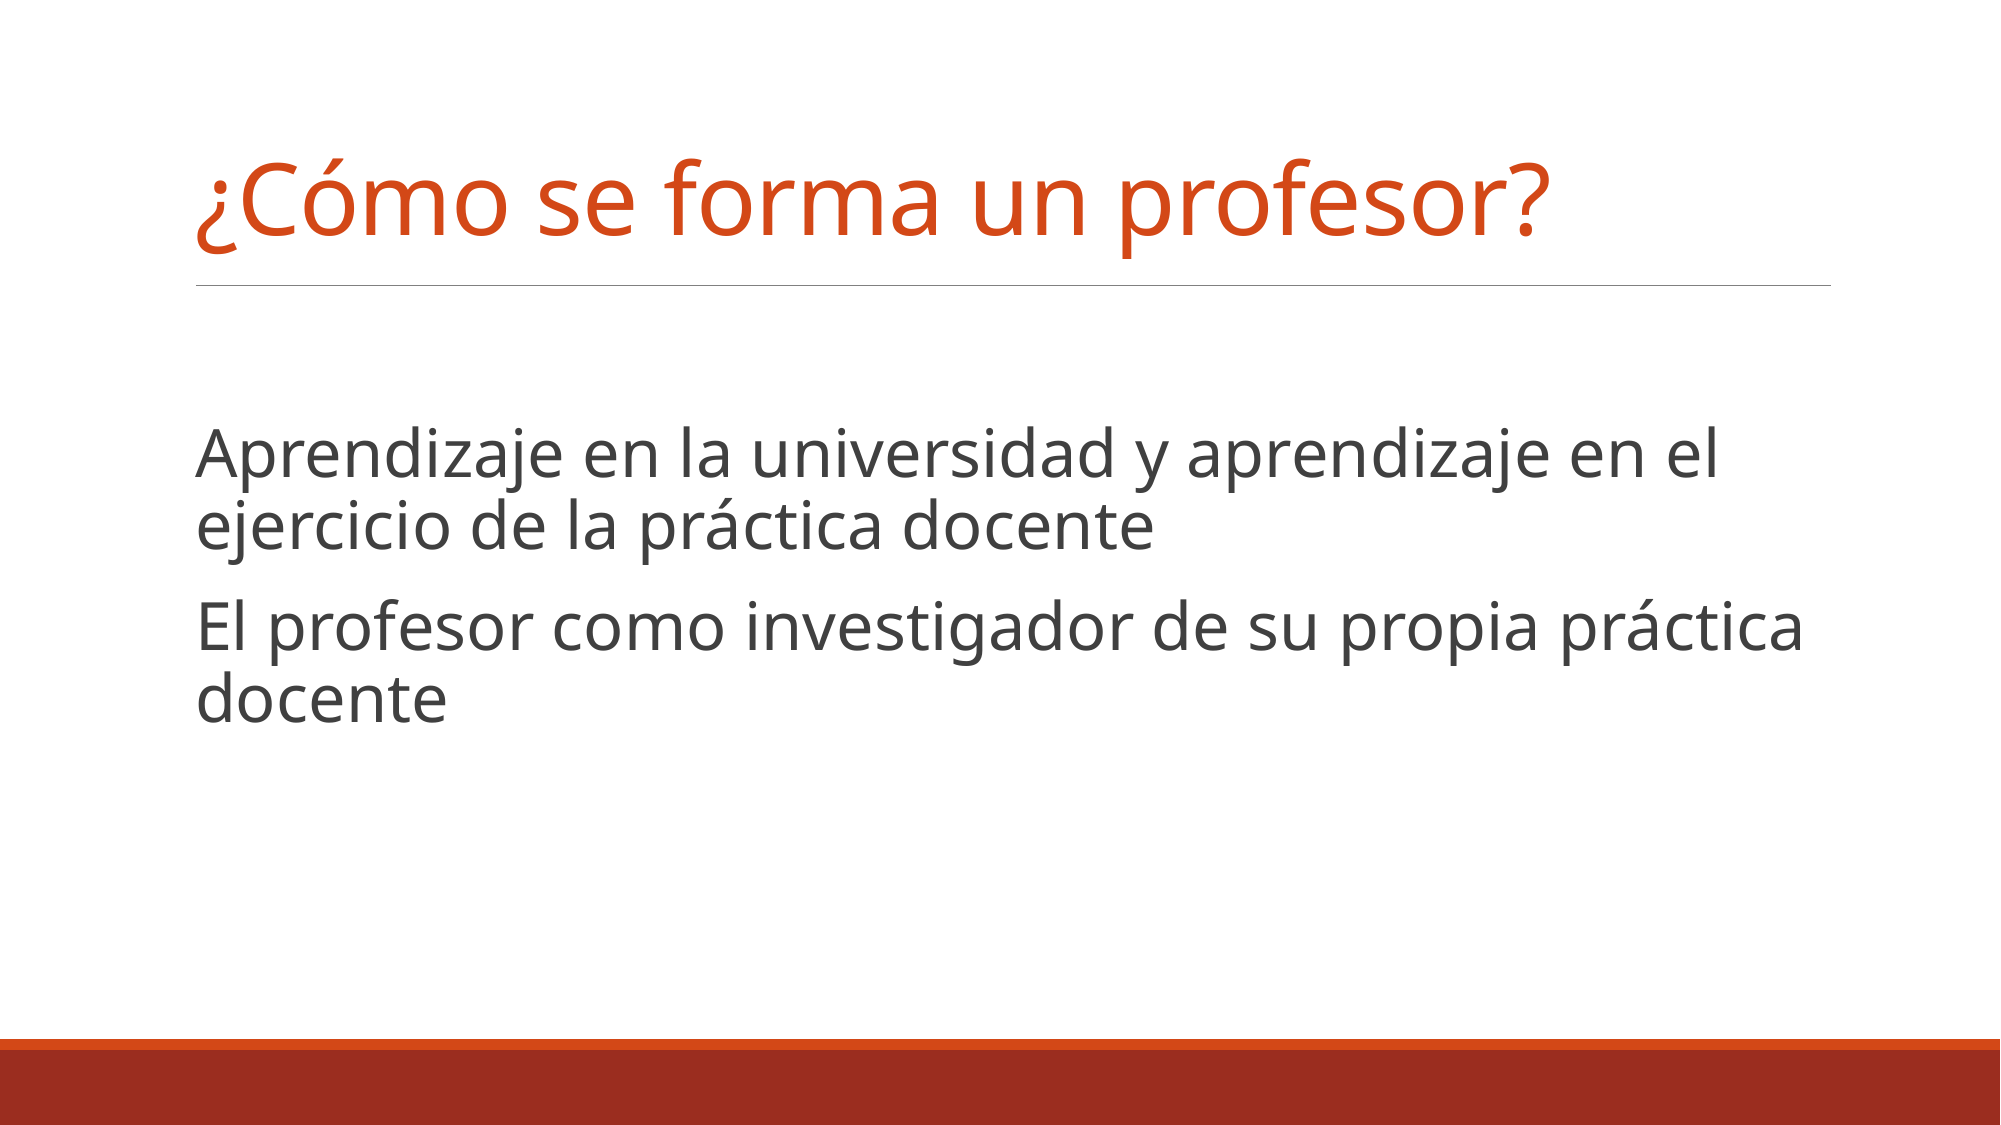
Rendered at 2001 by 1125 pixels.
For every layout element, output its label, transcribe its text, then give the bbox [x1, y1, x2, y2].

title ¿Cómo se forma un profesor? [180, 25, 1830, 264]
list Aprendizaje en la universidad y aprendizaje en el ejercicio de la práctica docente El profesor como investigador de su propia práctica docente [180, 302, 1830, 963]
